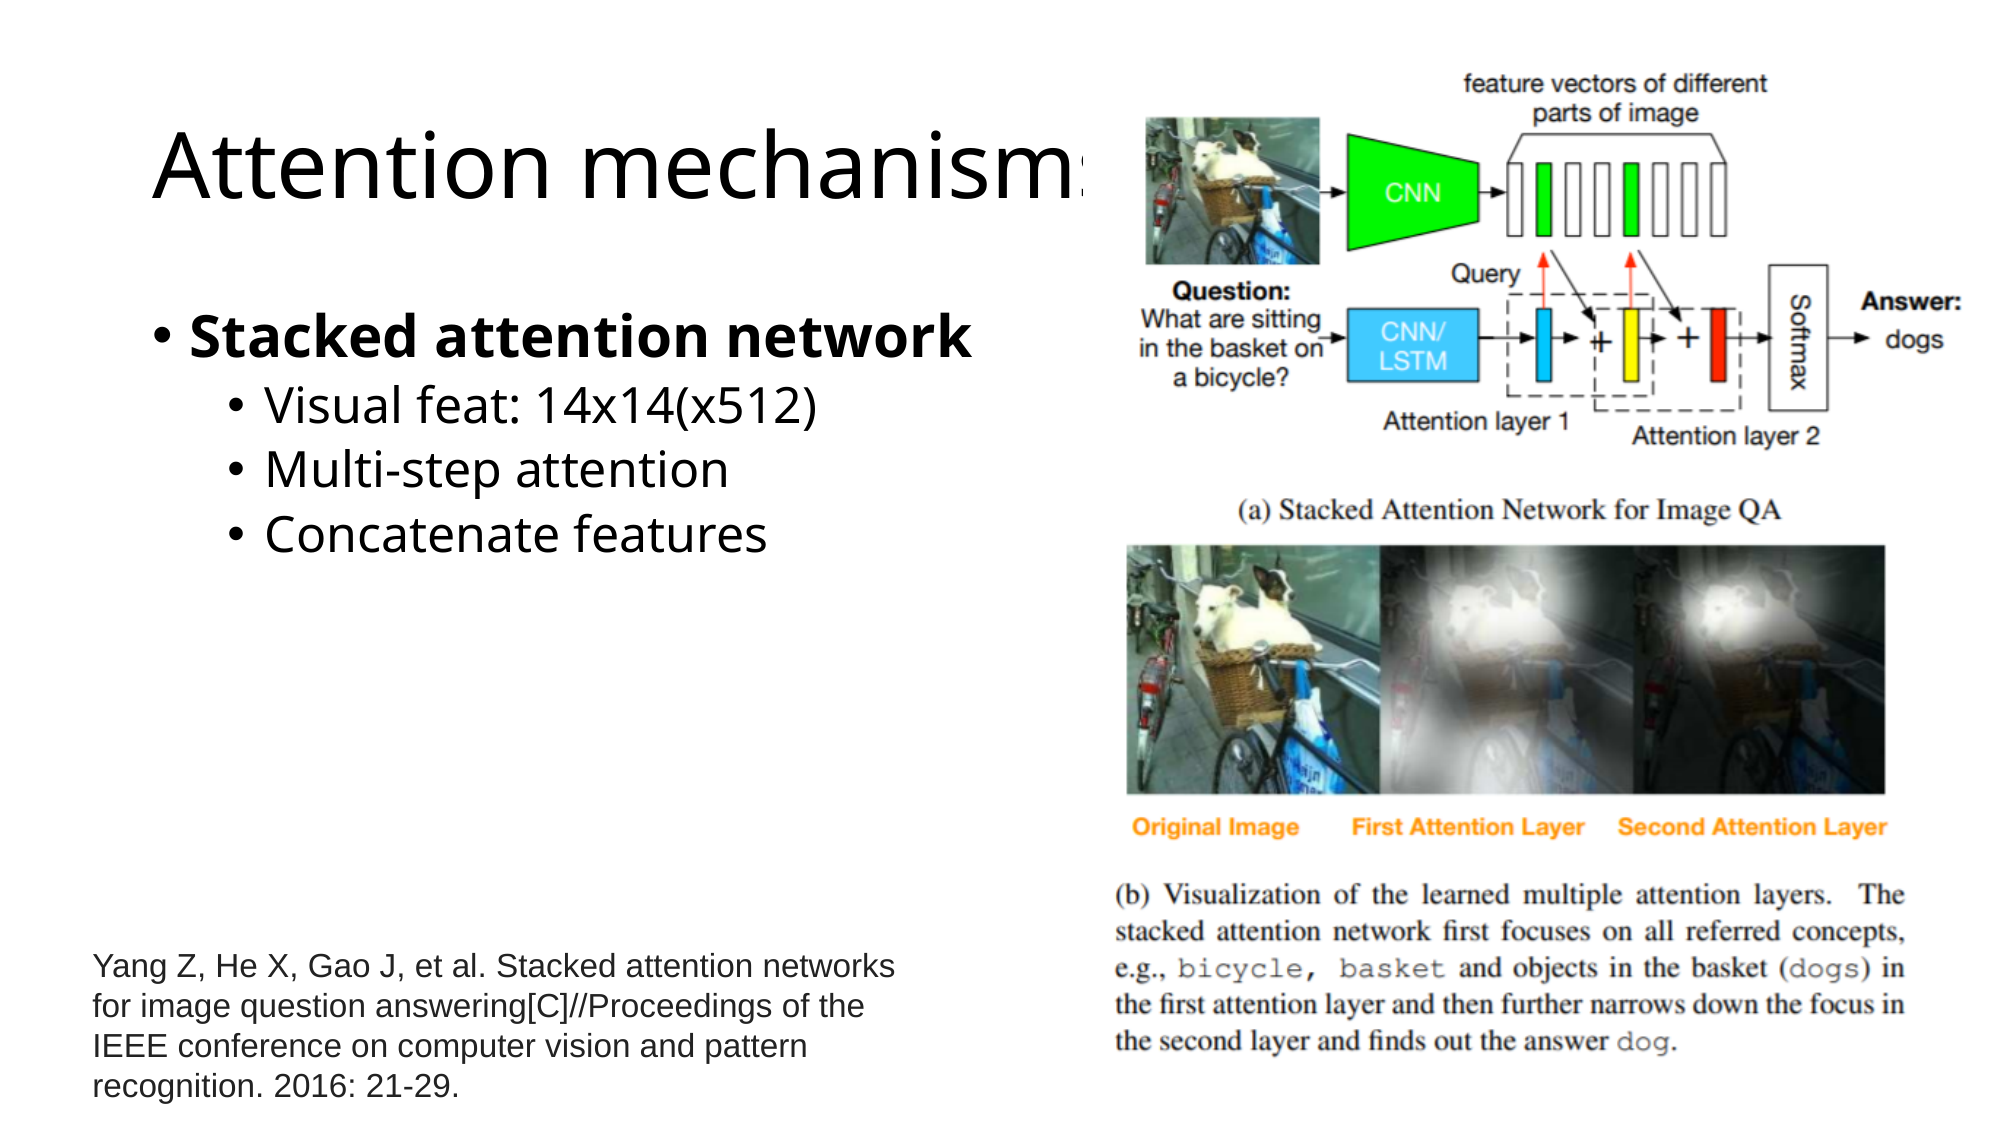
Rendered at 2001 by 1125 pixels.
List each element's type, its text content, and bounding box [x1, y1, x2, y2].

title Attention mechanisms [137, 59, 1083, 278]
list Stacked attention network Visual feat: 14x14(x512) Multi-step attention Concatenate features [137, 299, 1083, 1014]
text_box Yang Z, He X, Gao J, et al. Stacked attention networks for image question answering[C]//Proceedings of the IEEE conference on computer vision and pattern recognition. 2016: 21-29. [77, 936, 948, 1112]
picture [1083, 22, 2000, 1066]
